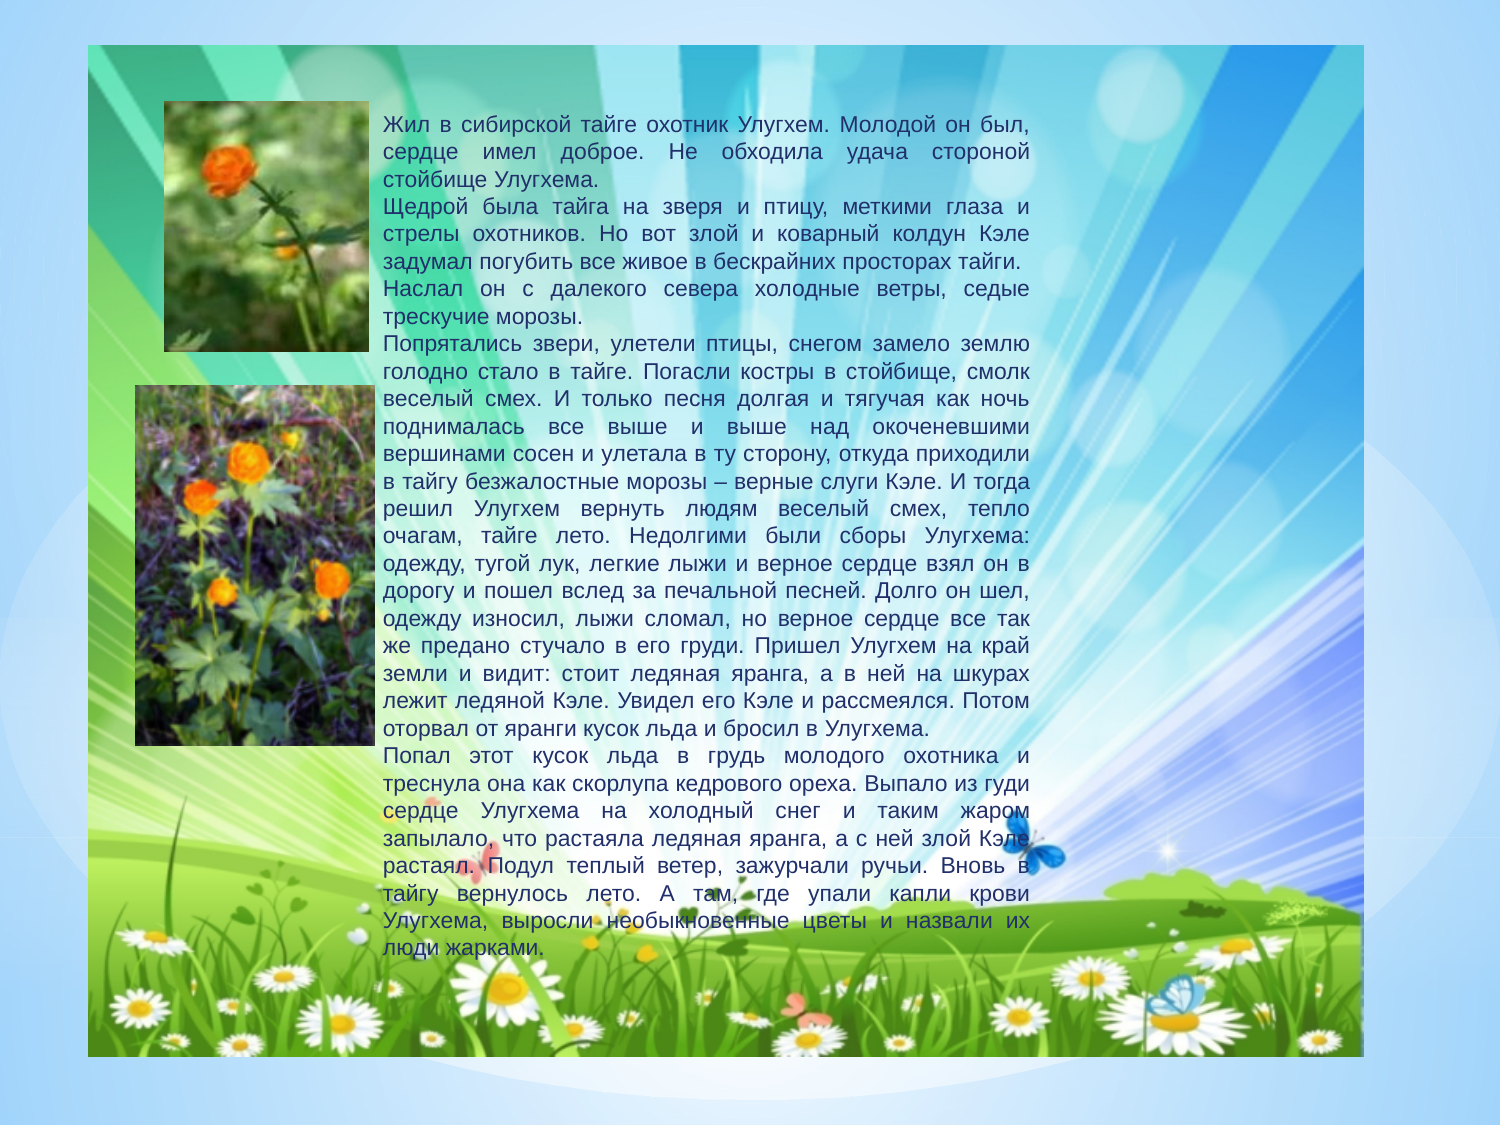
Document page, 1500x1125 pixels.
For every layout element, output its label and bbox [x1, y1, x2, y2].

picture [88, 45, 1364, 1058]
